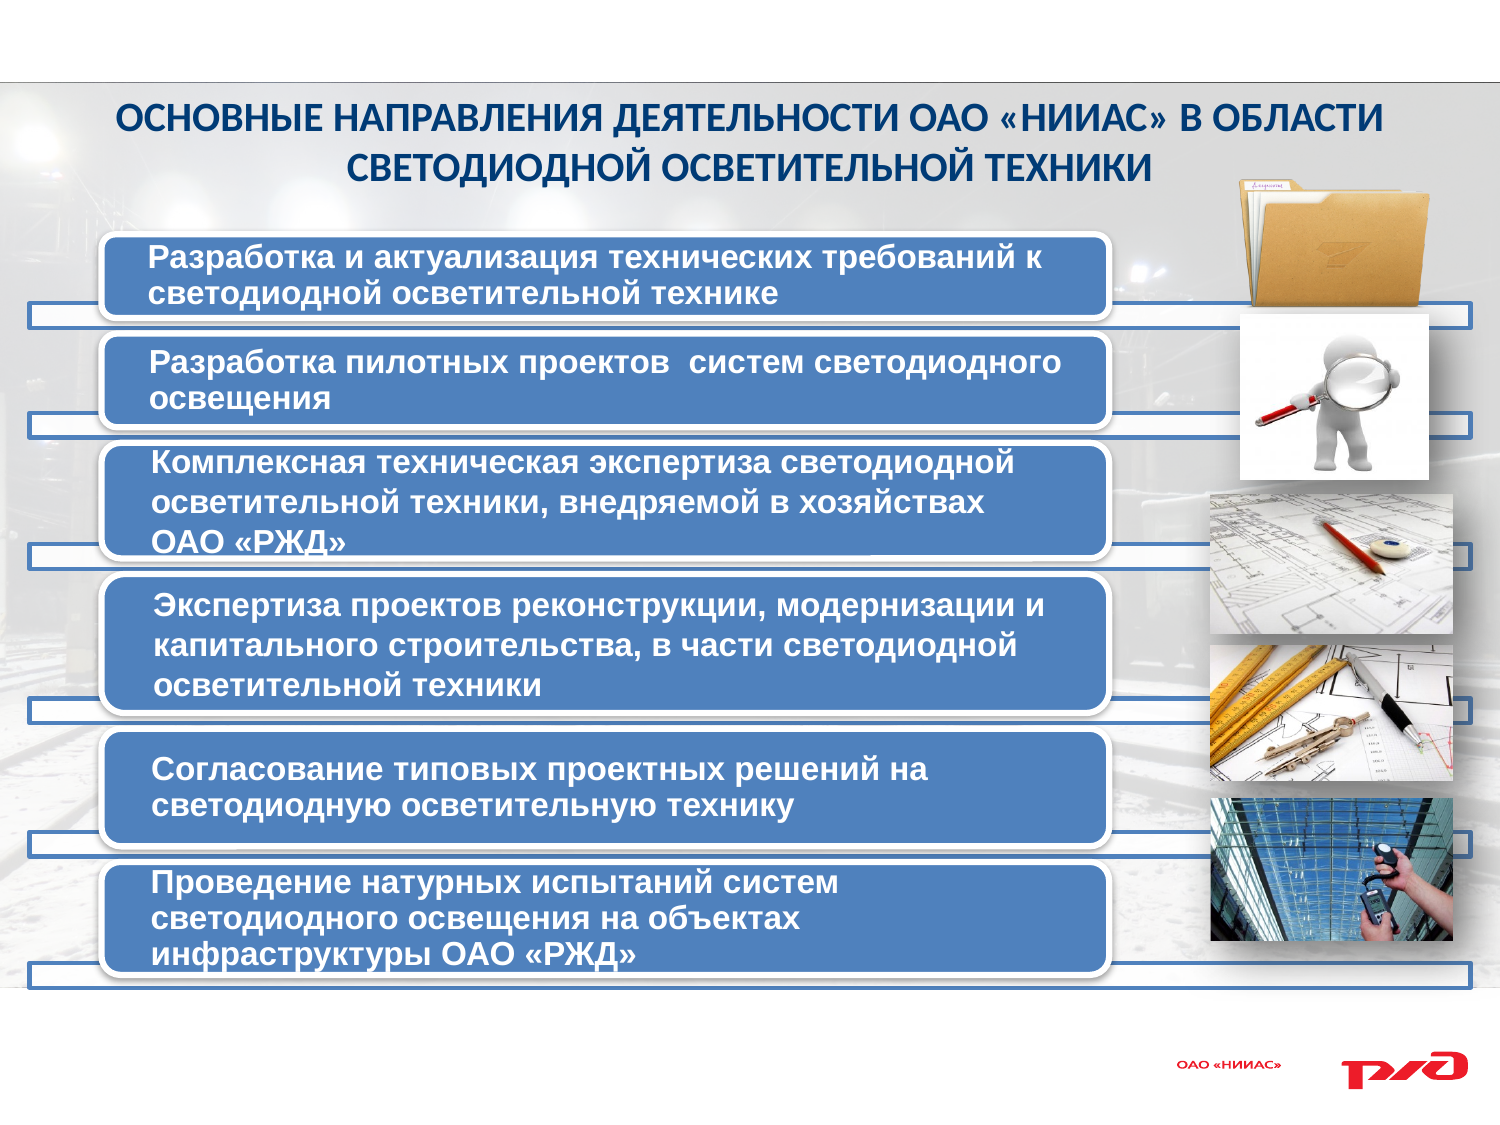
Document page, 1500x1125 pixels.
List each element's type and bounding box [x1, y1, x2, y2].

text_box [29, 231, 1471, 988]
picture [1210, 644, 1454, 782]
picture [0, 82, 1500, 988]
picture [1210, 493, 1453, 634]
picture [1210, 798, 1453, 941]
picture [1144, 1034, 1500, 1107]
